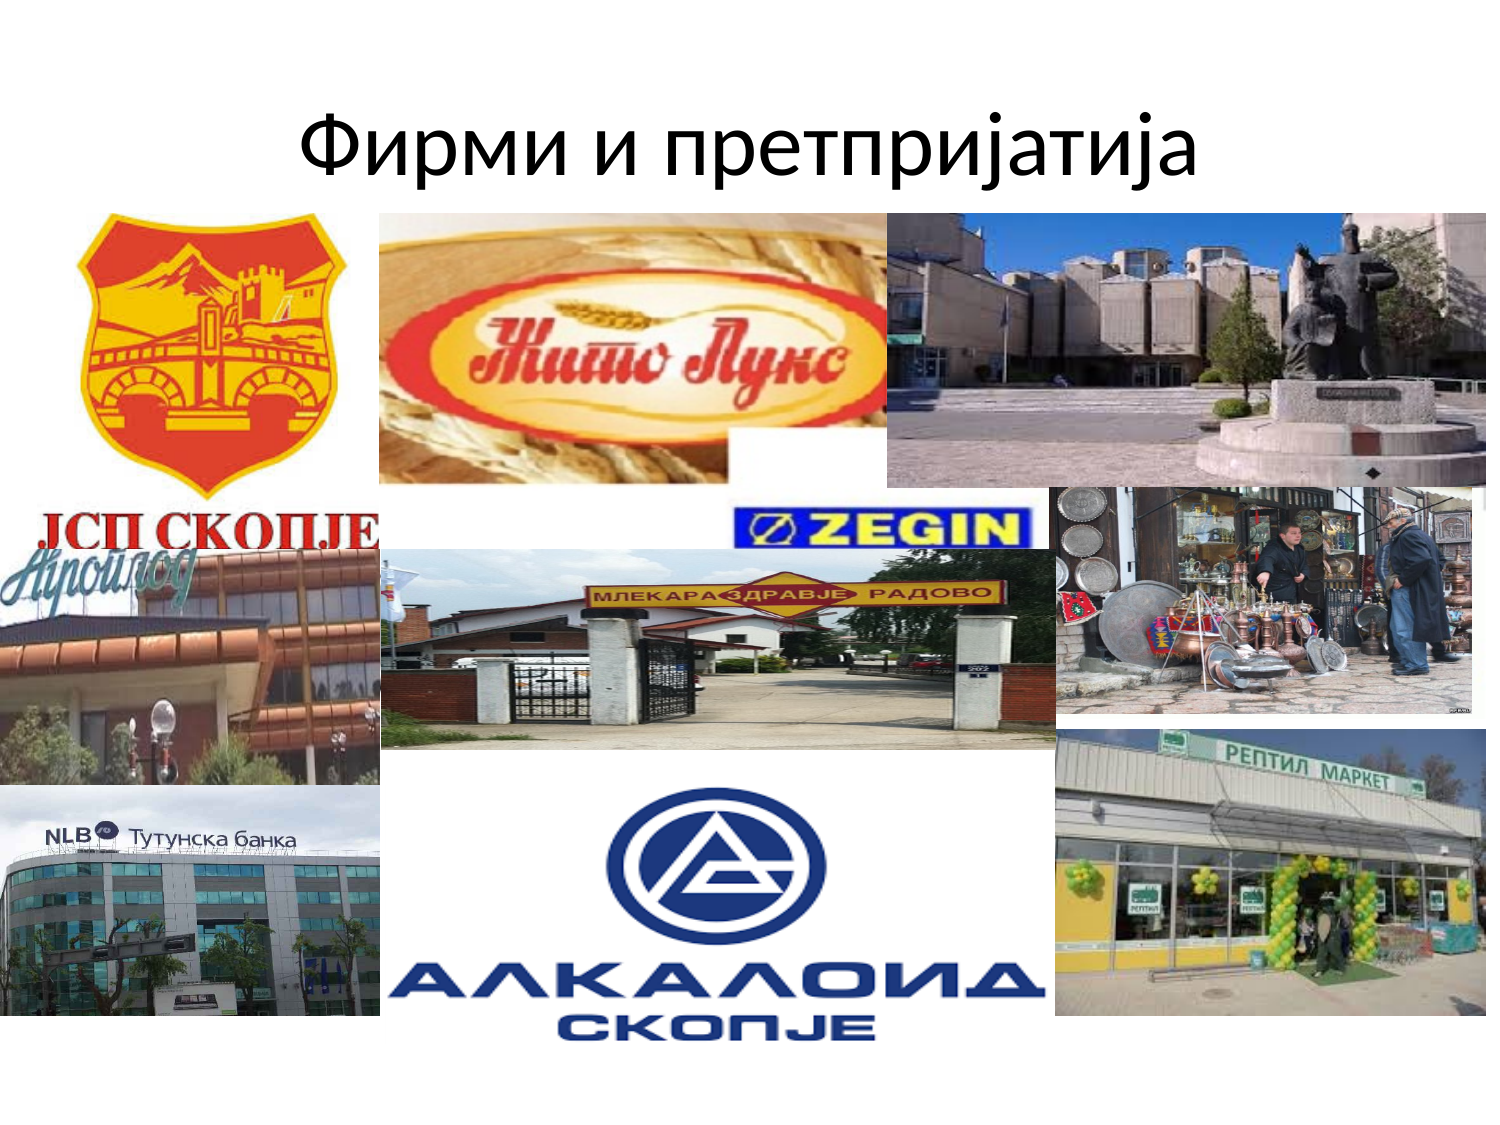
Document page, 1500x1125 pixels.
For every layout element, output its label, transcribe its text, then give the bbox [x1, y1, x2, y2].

picture [0, 213, 1486, 1016]
picture [384, 785, 1051, 1044]
title Фирми и претпријатија [75, 45, 1425, 211]
